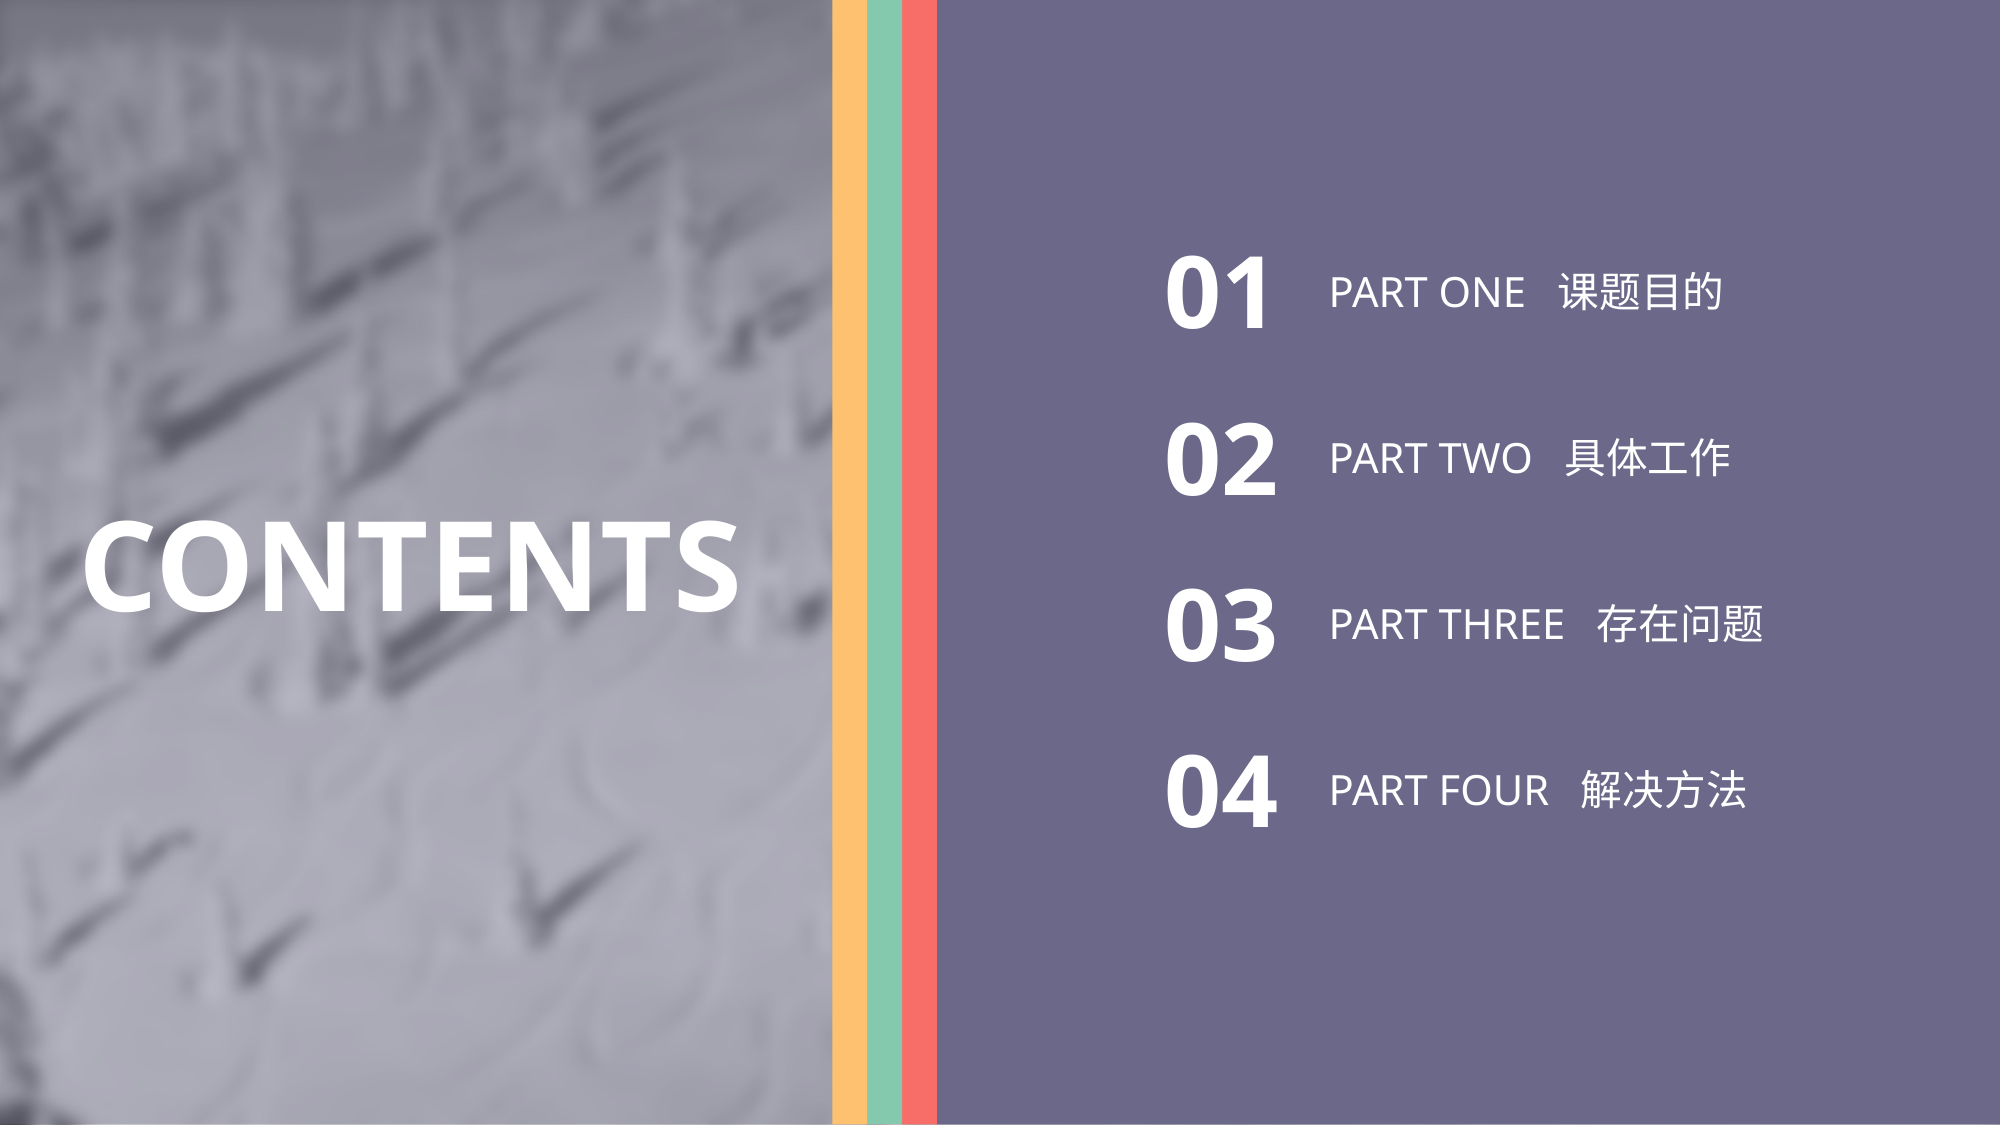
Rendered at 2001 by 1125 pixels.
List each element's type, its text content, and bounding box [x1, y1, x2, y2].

text_box 01 [1149, 221, 1294, 357]
text_box 02 [1149, 387, 1294, 523]
text_box PART FOUR 解决方法 [1313, 741, 1859, 822]
text_box PART TWO 具体工作 [1313, 409, 1859, 489]
text_box 03 [1149, 553, 1294, 689]
text_box 04 [1149, 720, 1294, 855]
text_box PART ONE 课题目的 [1313, 243, 1859, 323]
text_box CONTENTS [63, 479, 758, 644]
text_box PART THREE 存在问题 [1313, 575, 1859, 656]
